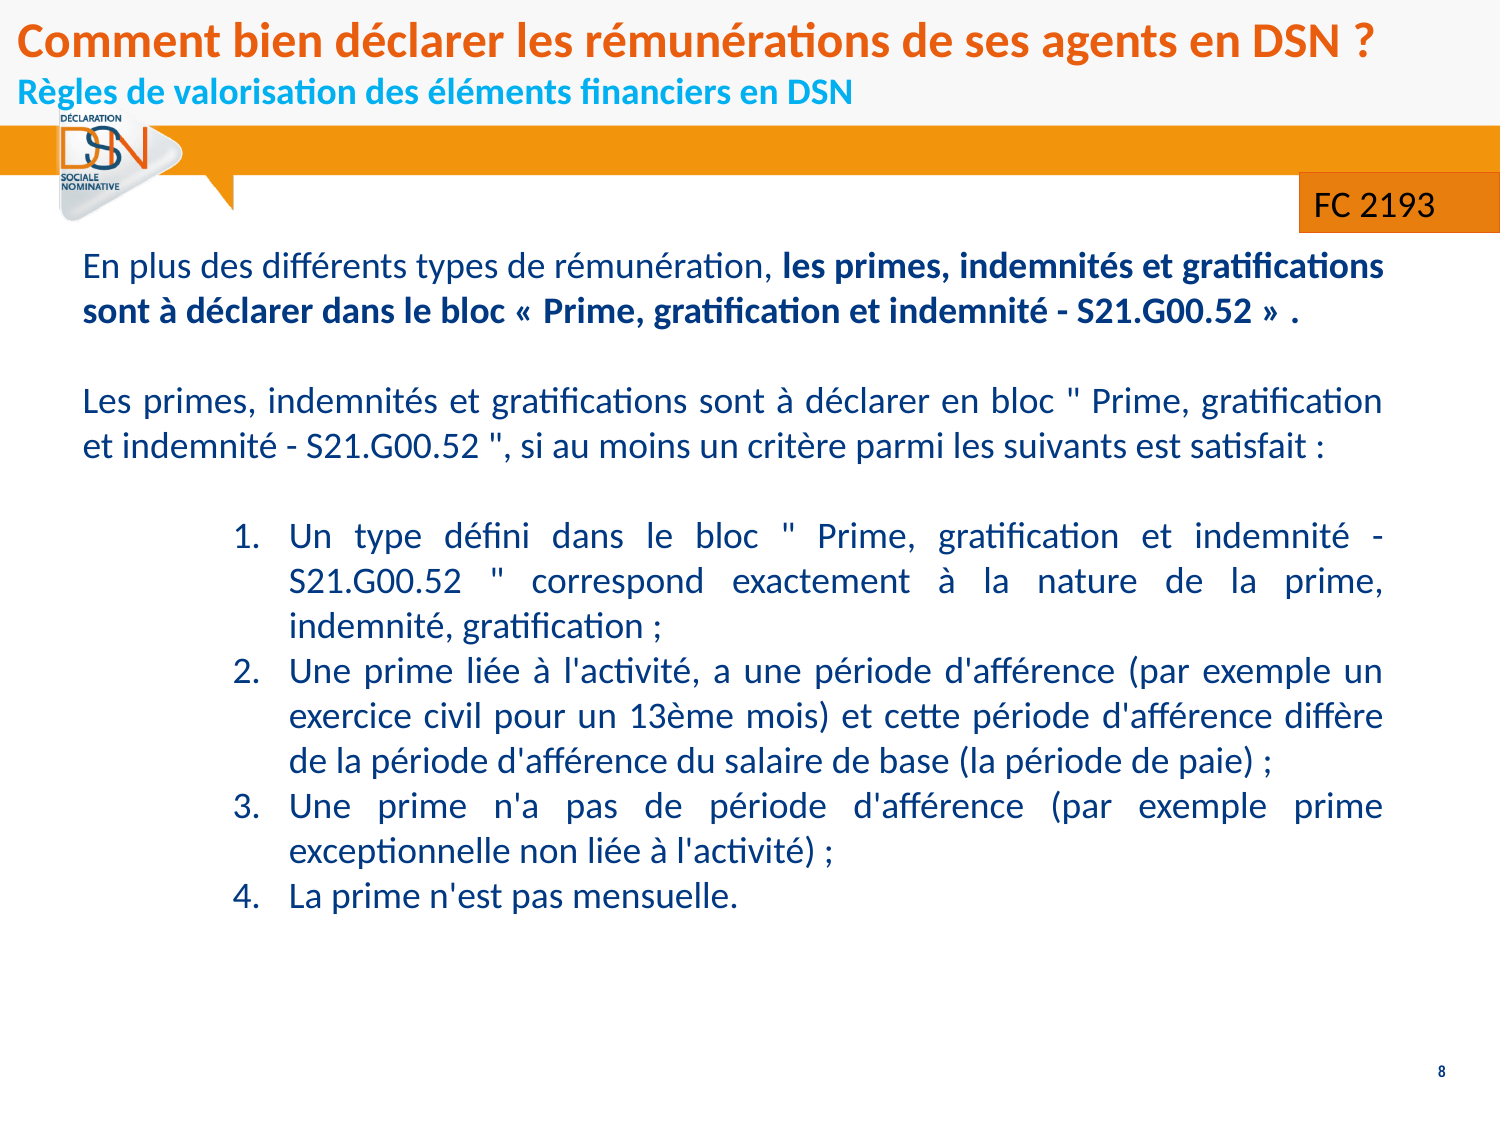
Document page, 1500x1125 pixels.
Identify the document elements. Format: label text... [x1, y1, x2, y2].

text_box En plus des différents types de rémunération, les primes, indemnités et gratifications sont à déclarer dans le bloc « Prime, gratification et indemnité - S21.G00.52 » . Les primes, indemnités et gratifications sont à déclarer en bloc " Prime, gratification et indemnité - S21.G00.52 ", si au moins un critère parmi les suivants est satisfait : Un type défini dans le bloc " Prime, gratification et indemnité - S21.G00.52 " correspond exactement à la nature de la prime, indemnité, gratification ; Une prime liée à l'activité, a une période d'afférence (par exemple un exercice civil pour un 13ème mois) et cette période d'afférence diffère de la période d'afférence du salaire de base (la période de paie) ; Une prime n'a pas de période d'afférence (par exemple prime exceptionnelle non liée à l'activité) ; La prime n'est pas mensuelle. [67, 233, 1400, 968]
picture [0, 84, 1500, 222]
slide_number 8 [1110, 1053, 1461, 1114]
text_box FC 2193 [1299, 172, 1500, 233]
text_box Comment bien déclarer les rémunérations de ses agents en DSN ? Règles de valorisation des éléments financiers en DSN [2, 0, 1435, 154]
